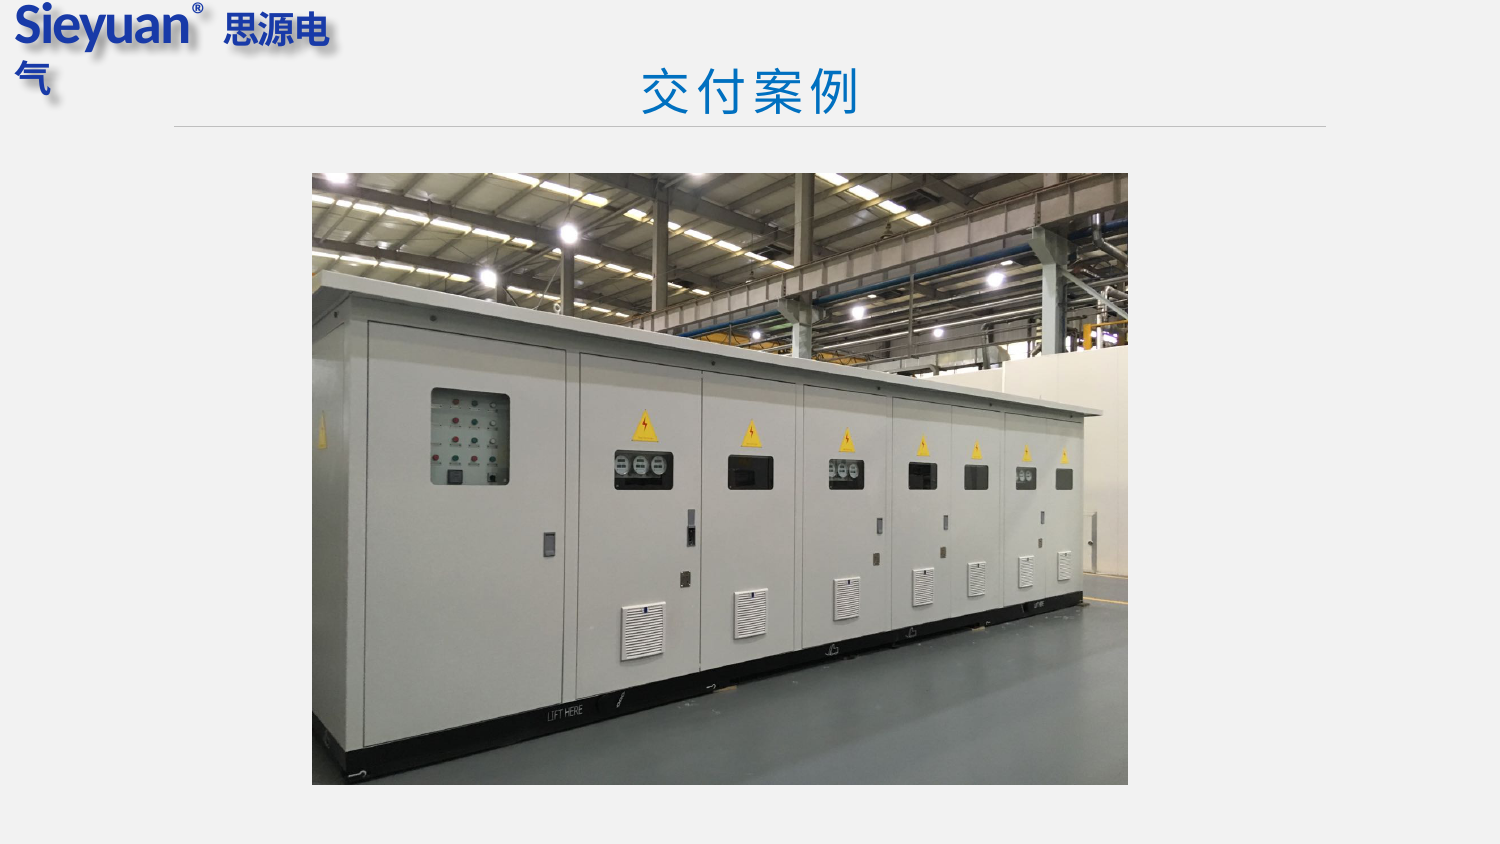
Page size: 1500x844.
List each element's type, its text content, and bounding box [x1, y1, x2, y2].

picture [312, 173, 1129, 786]
text_box 交付案例 [561, 54, 939, 125]
